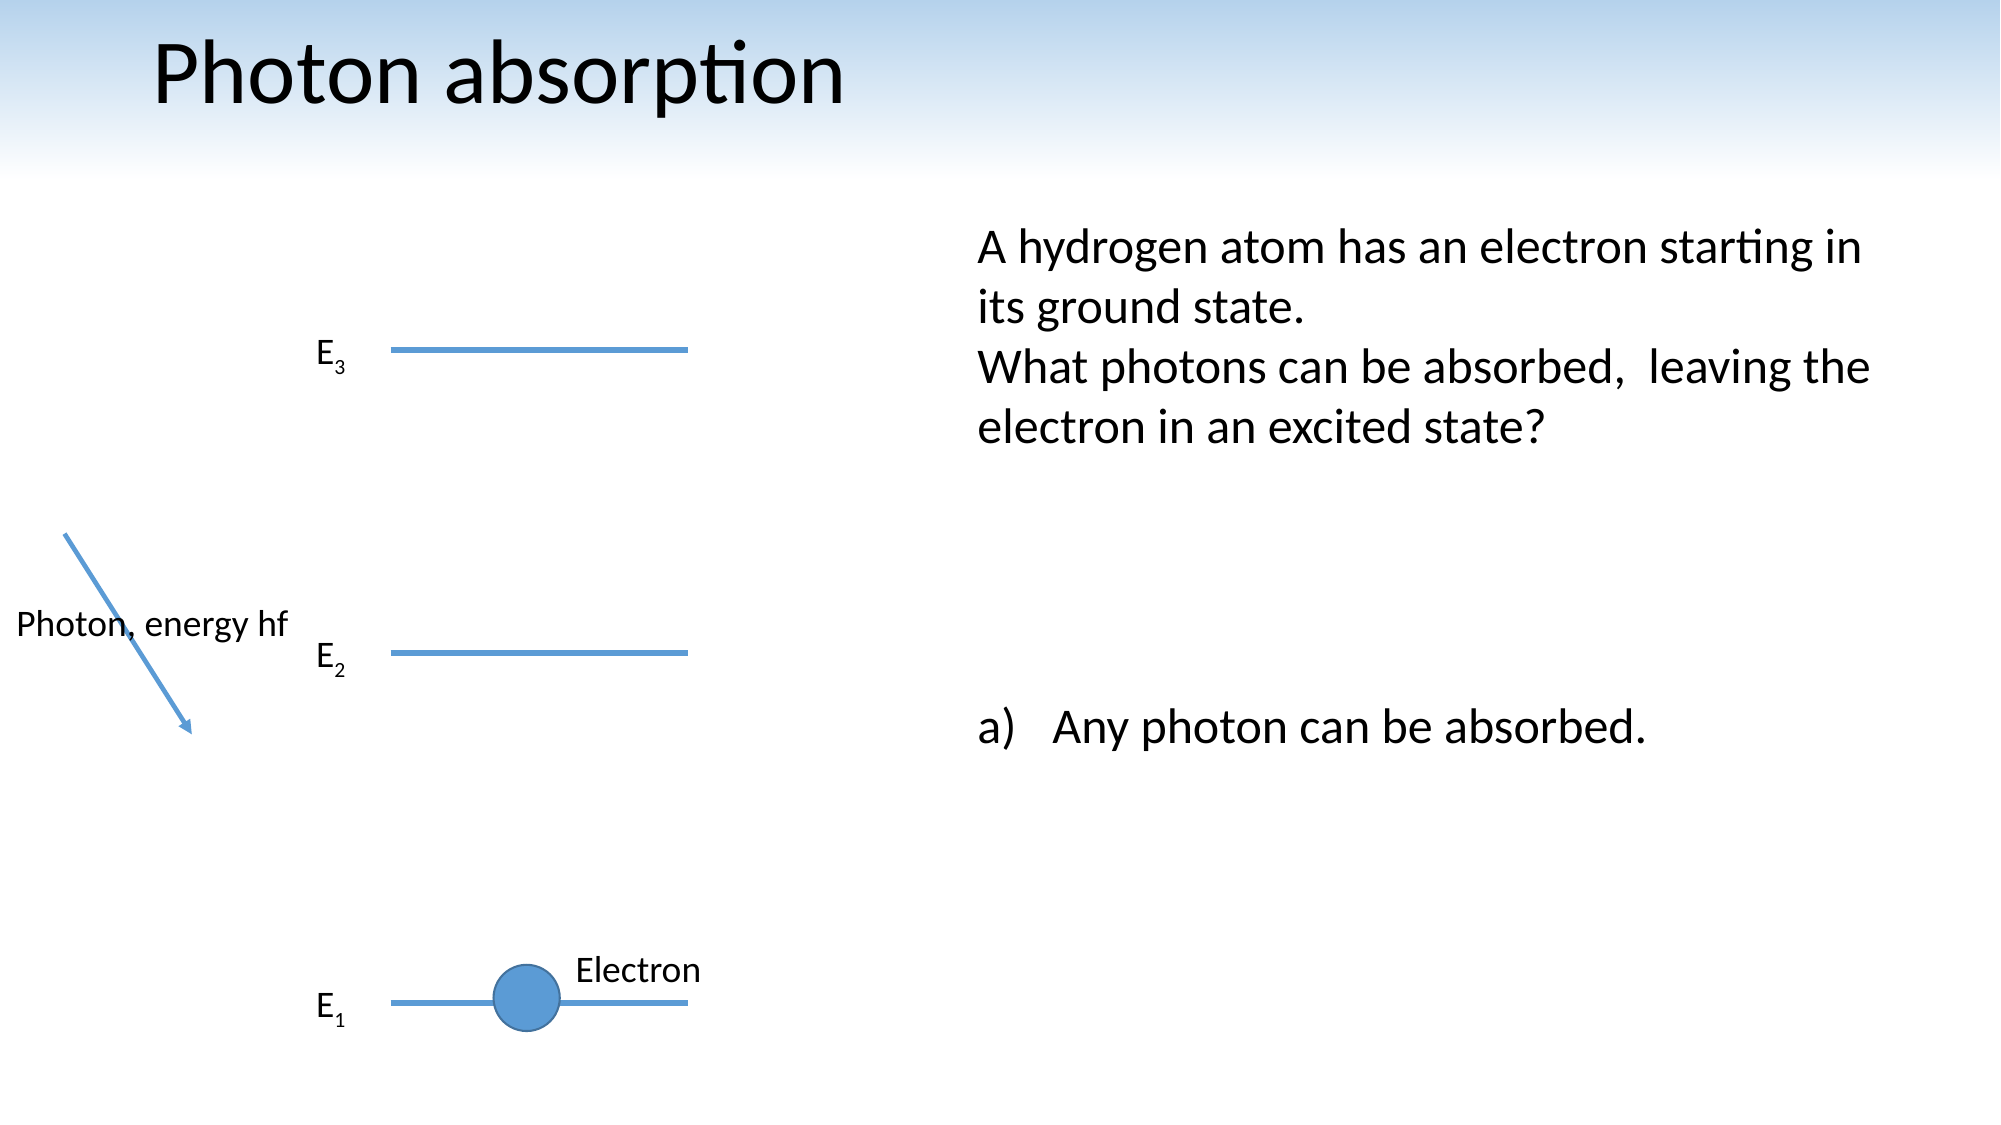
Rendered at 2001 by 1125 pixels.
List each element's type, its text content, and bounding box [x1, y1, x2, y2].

text_box E3 [301, 319, 361, 386]
text_box E1 [301, 972, 361, 1039]
title Photon absorption [137, 13, 1863, 136]
text_box Photon, energy hf [192, 591, 304, 651]
text_box Electron [560, 937, 717, 998]
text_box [64, 533, 192, 735]
text_box [492, 963, 561, 1003]
text_box E2 [301, 623, 361, 689]
text_box Photon, energy hf [1, 591, 64, 651]
text_box [493, 1004, 561, 1033]
